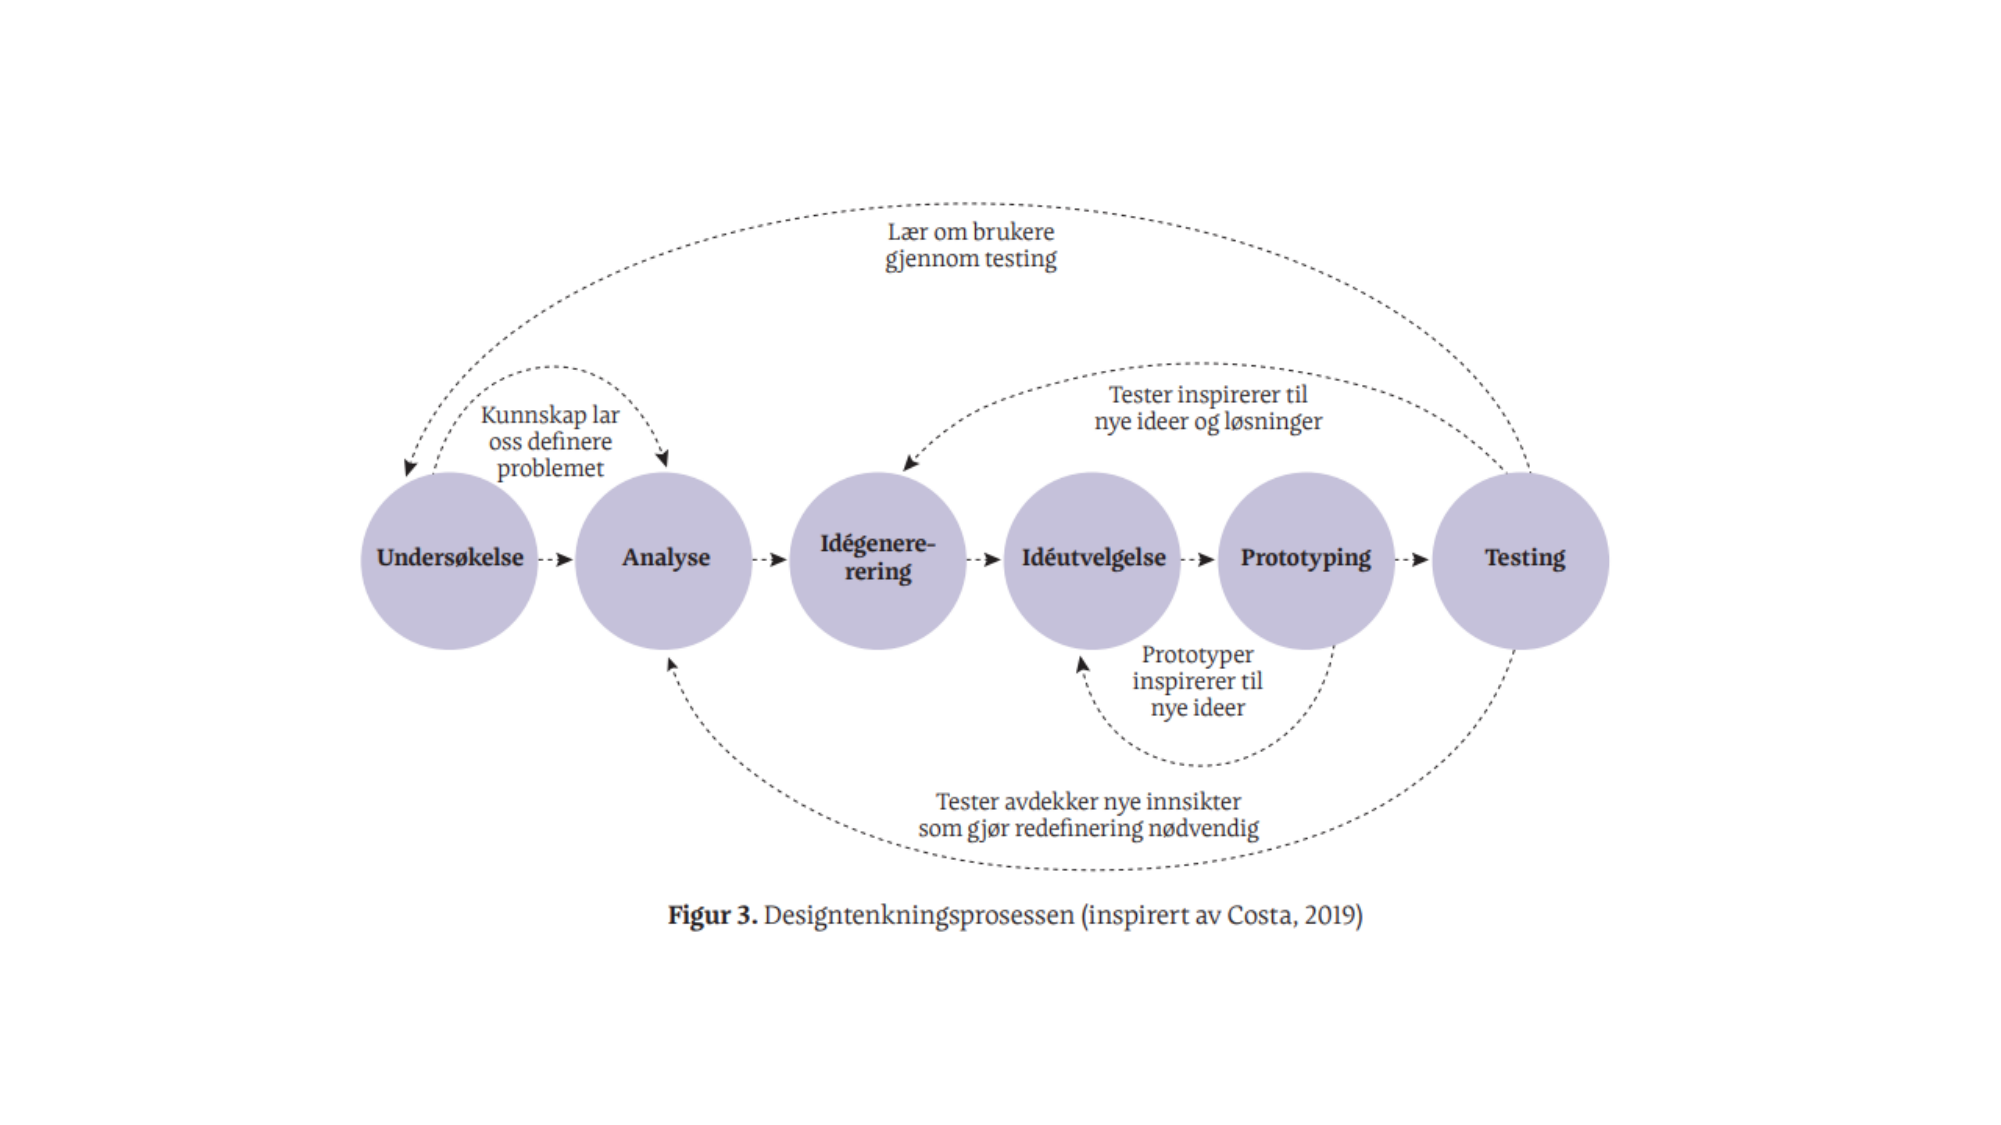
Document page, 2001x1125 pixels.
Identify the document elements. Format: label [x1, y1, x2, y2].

picture [316, 179, 1684, 946]
